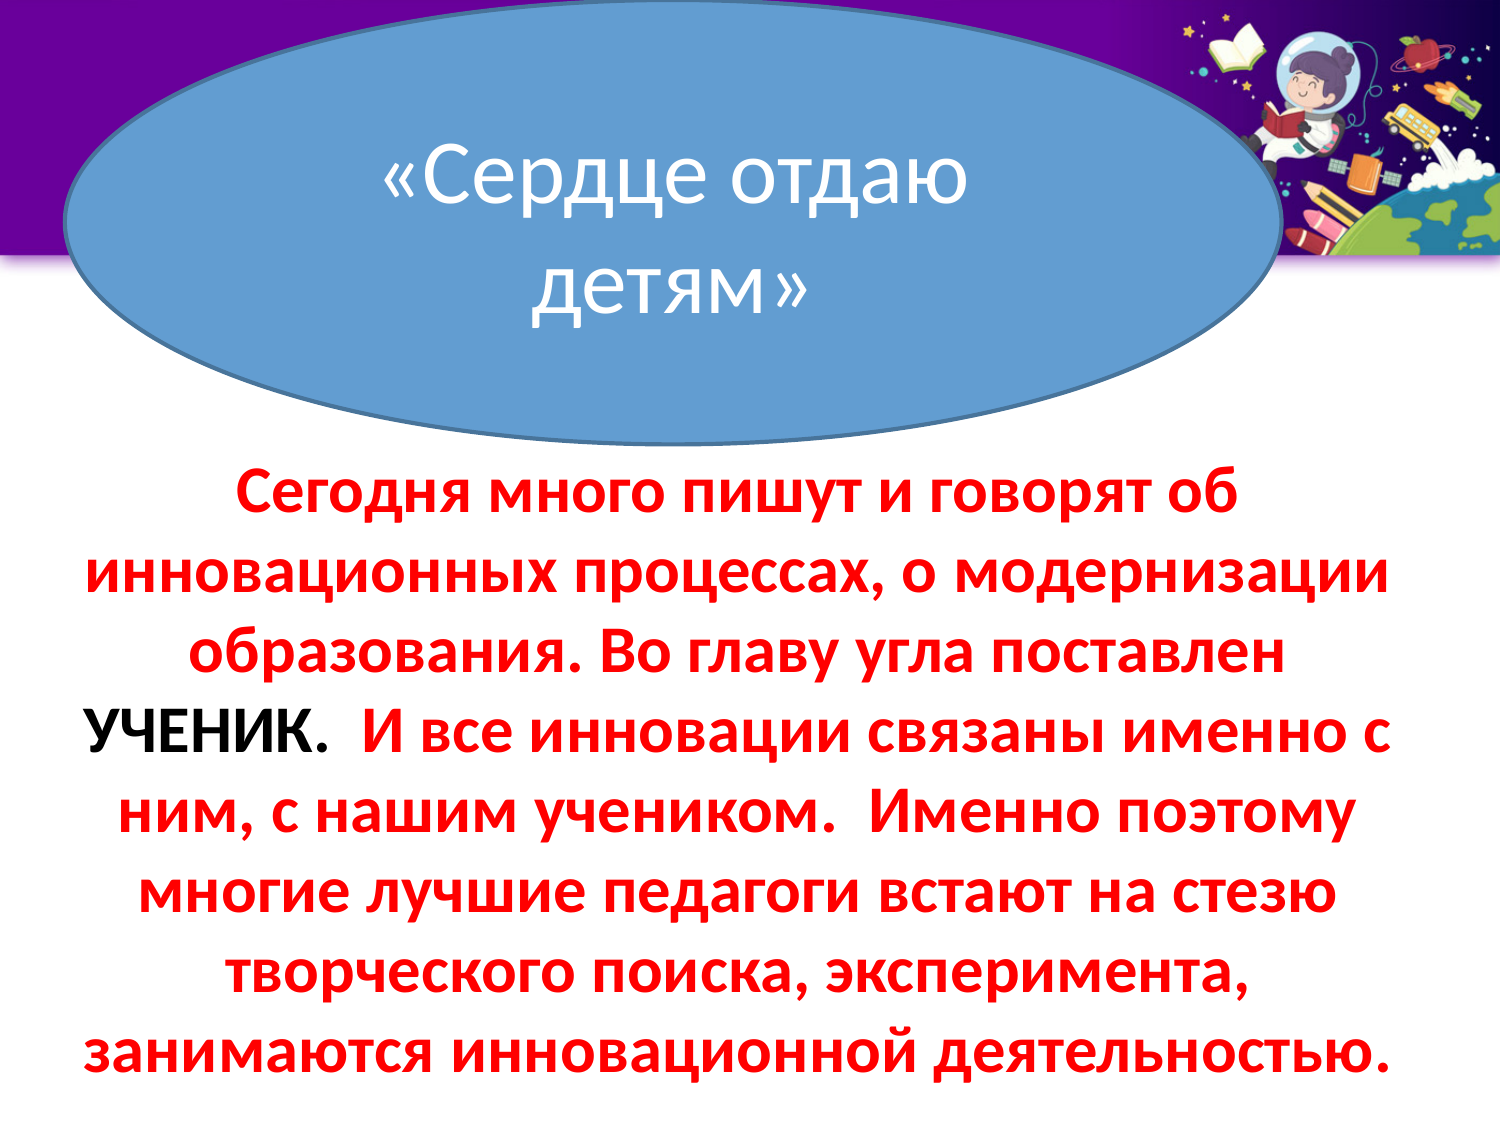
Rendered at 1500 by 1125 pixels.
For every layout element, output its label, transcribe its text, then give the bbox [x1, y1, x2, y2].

text_box «Сердце отдаю детям» [62, 0, 1284, 438]
picture [0, 0, 1500, 1125]
text_box Сегодня много пишут и говорят об инновационных процессах, о модернизации образования. Во главу угла поставлен УЧЕНИК. И все инновации связаны именно с ним, с нашим учеником. Именно поэтому многие лучшие педагоги встают на стезю творческого поиска, эксперимента, занимаются инновационной деятельностью. [64, 438, 1412, 1093]
